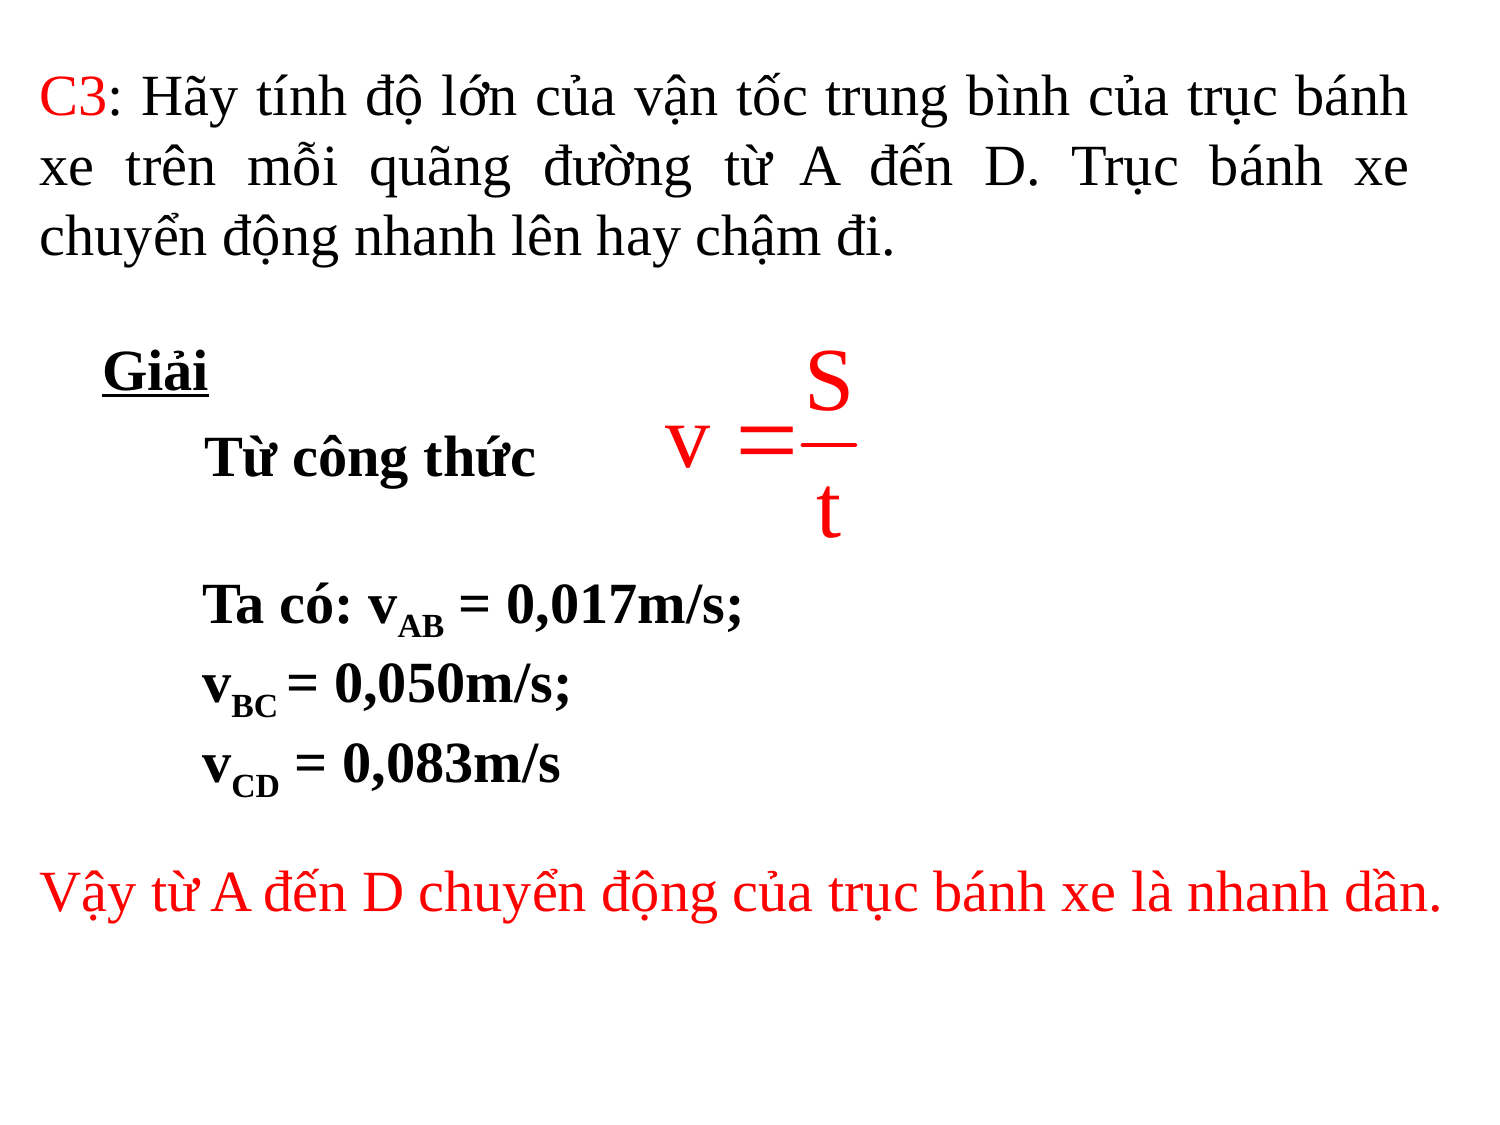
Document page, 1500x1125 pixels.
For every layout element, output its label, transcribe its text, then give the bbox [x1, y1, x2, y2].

text_box Vậy từ A đến D chuyển động của trục bánh xe là nhanh dần. [24, 845, 1475, 931]
text_box Giải [87, 324, 187, 410]
text_box C3: Hãy tính độ lớn của vận tốc trung bình của trục bánh xe trên mỗi quãng đường từ A đến D. Trục bánh xe chuyển động nhanh lên hay chậm đi. [24, 50, 1425, 275]
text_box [187, 324, 875, 558]
text_box Ta có: vAB = 0,017m/s; vBC = 0,050m/s; vCD = 0,083m/s [187, 557, 1313, 812]
